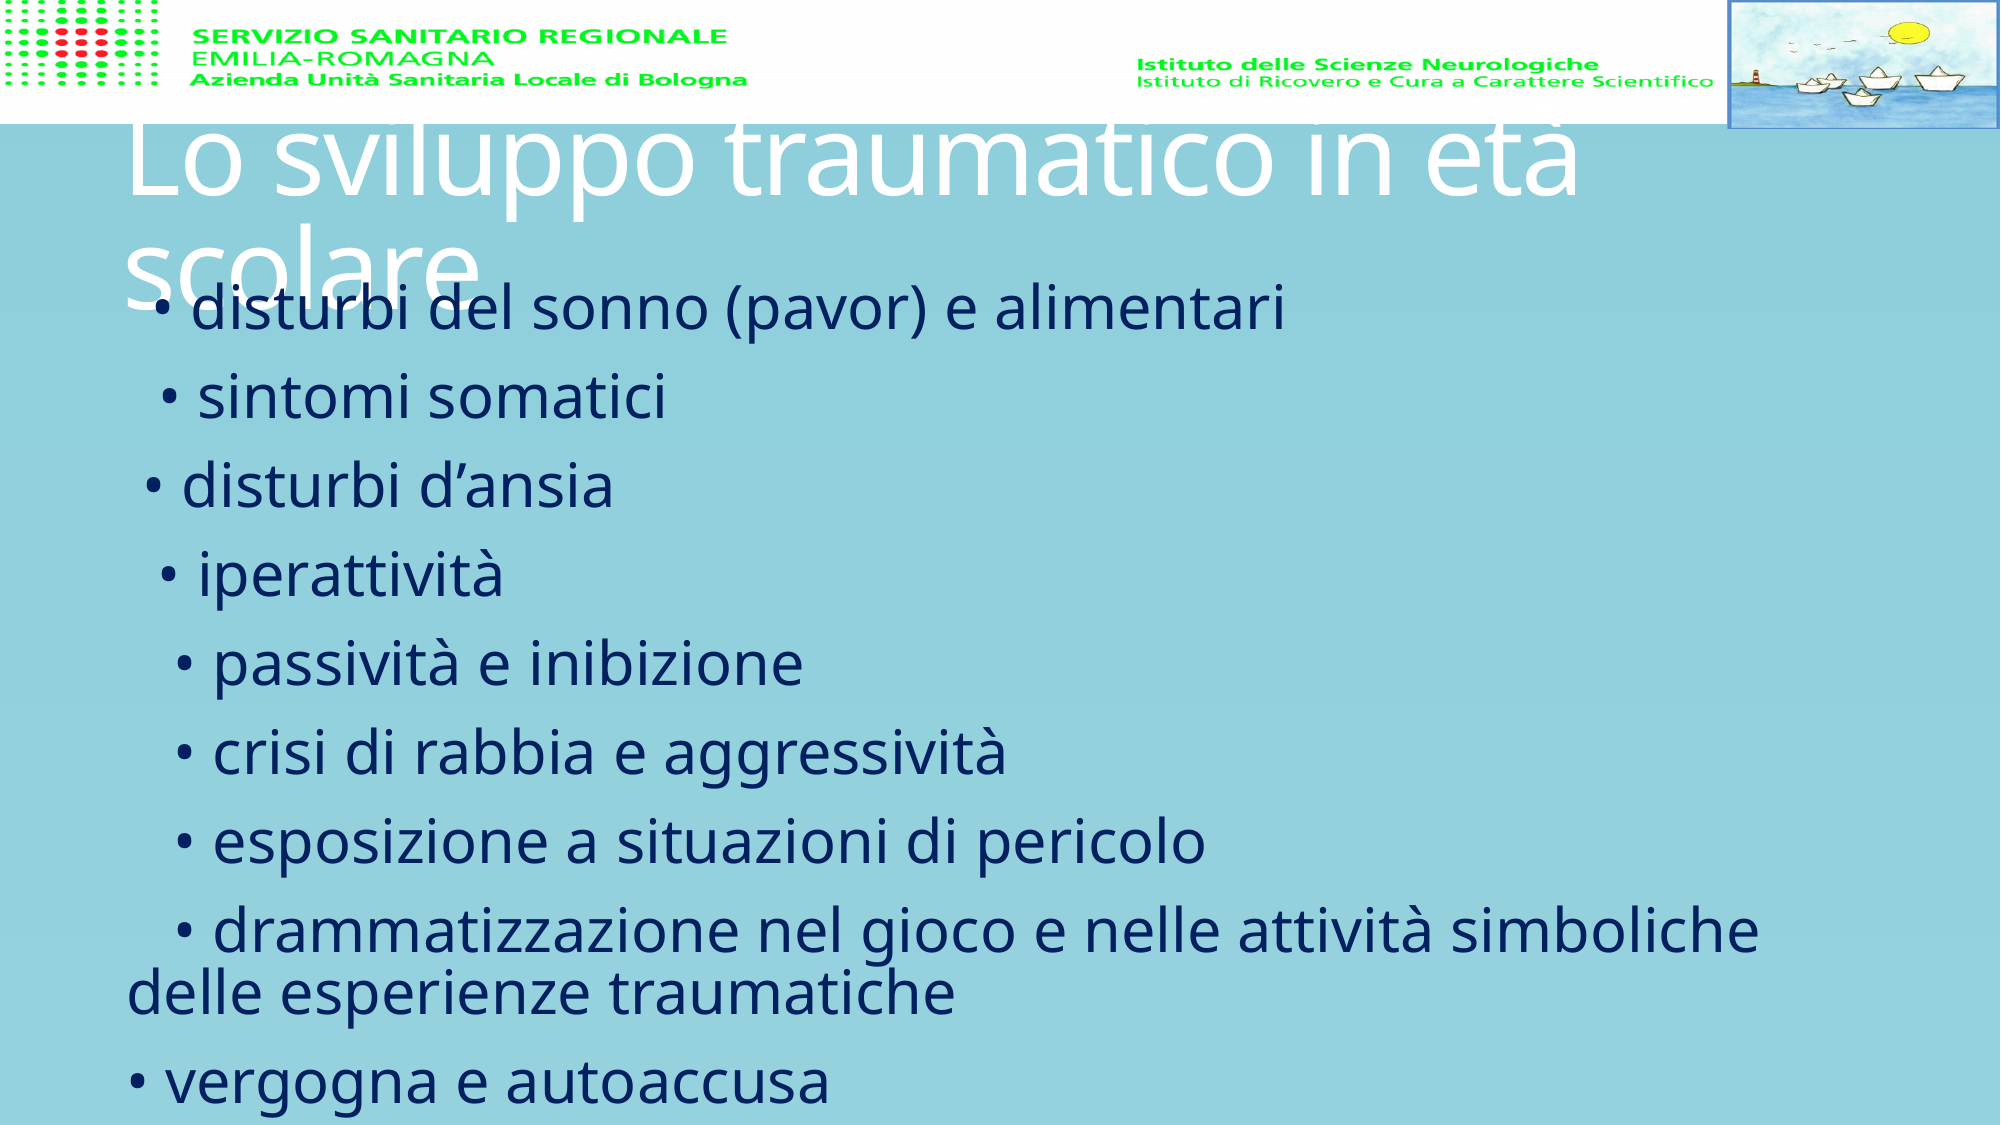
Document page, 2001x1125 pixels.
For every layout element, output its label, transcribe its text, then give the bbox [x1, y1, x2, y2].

title Lo sviluppo traumatico in età scolare [107, 125, 1875, 354]
list • disturbi del sonno (pavor) e alimentari • sintomi somatici • disturbi d’ansia • iperattività • passività e inibizione • crisi di rabbia e aggressività • esposizione a situazioni di pericolo • drammatizzazione nel gioco e nelle attività simboliche delle esperienze traumatiche • vergogna e autoaccusa [111, 272, 1876, 1125]
picture [0, 0, 2000, 129]
